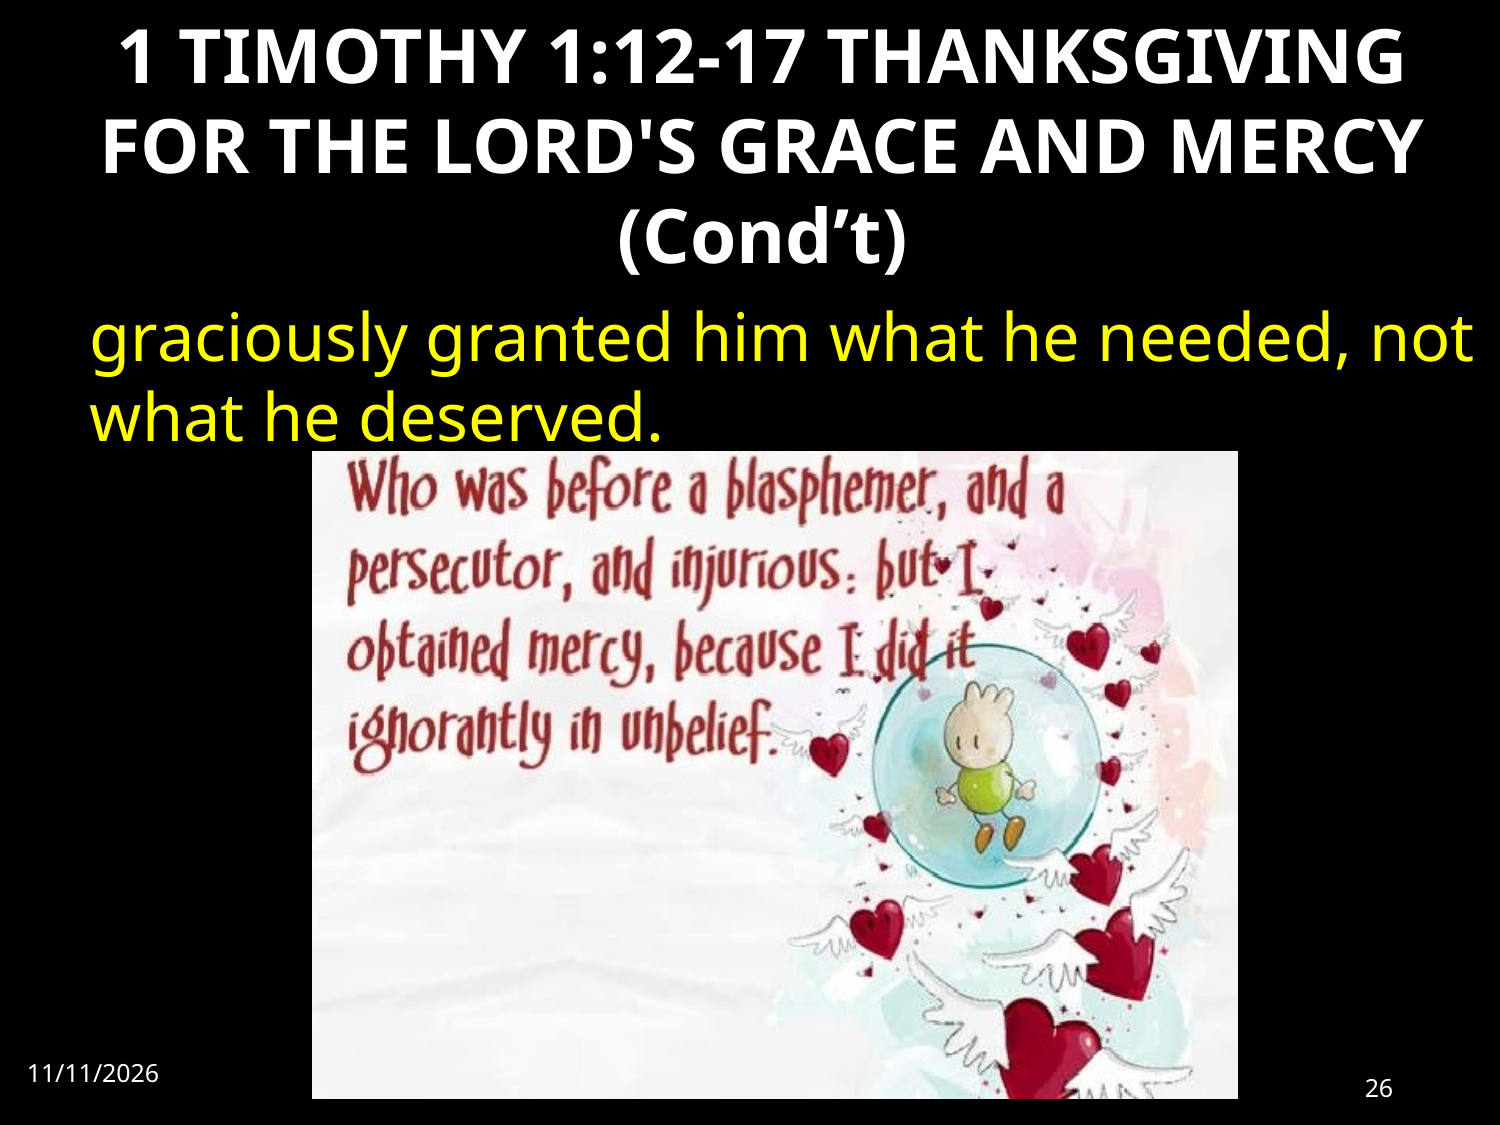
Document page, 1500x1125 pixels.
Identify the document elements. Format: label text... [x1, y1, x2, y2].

text_box 7/4/2022 [12, 1049, 175, 1099]
text_box graciously granted him what he needed, not what he deserved. [74, 287, 1500, 463]
title 1 TIMOTHY 1:12-17 THANKSGIVING FOR THE LORD'S GRACE AND MERCY (Cond’t) [75, 37, 1450, 250]
text_box 26 [1350, 1065, 1475, 1125]
picture [312, 451, 1238, 1099]
